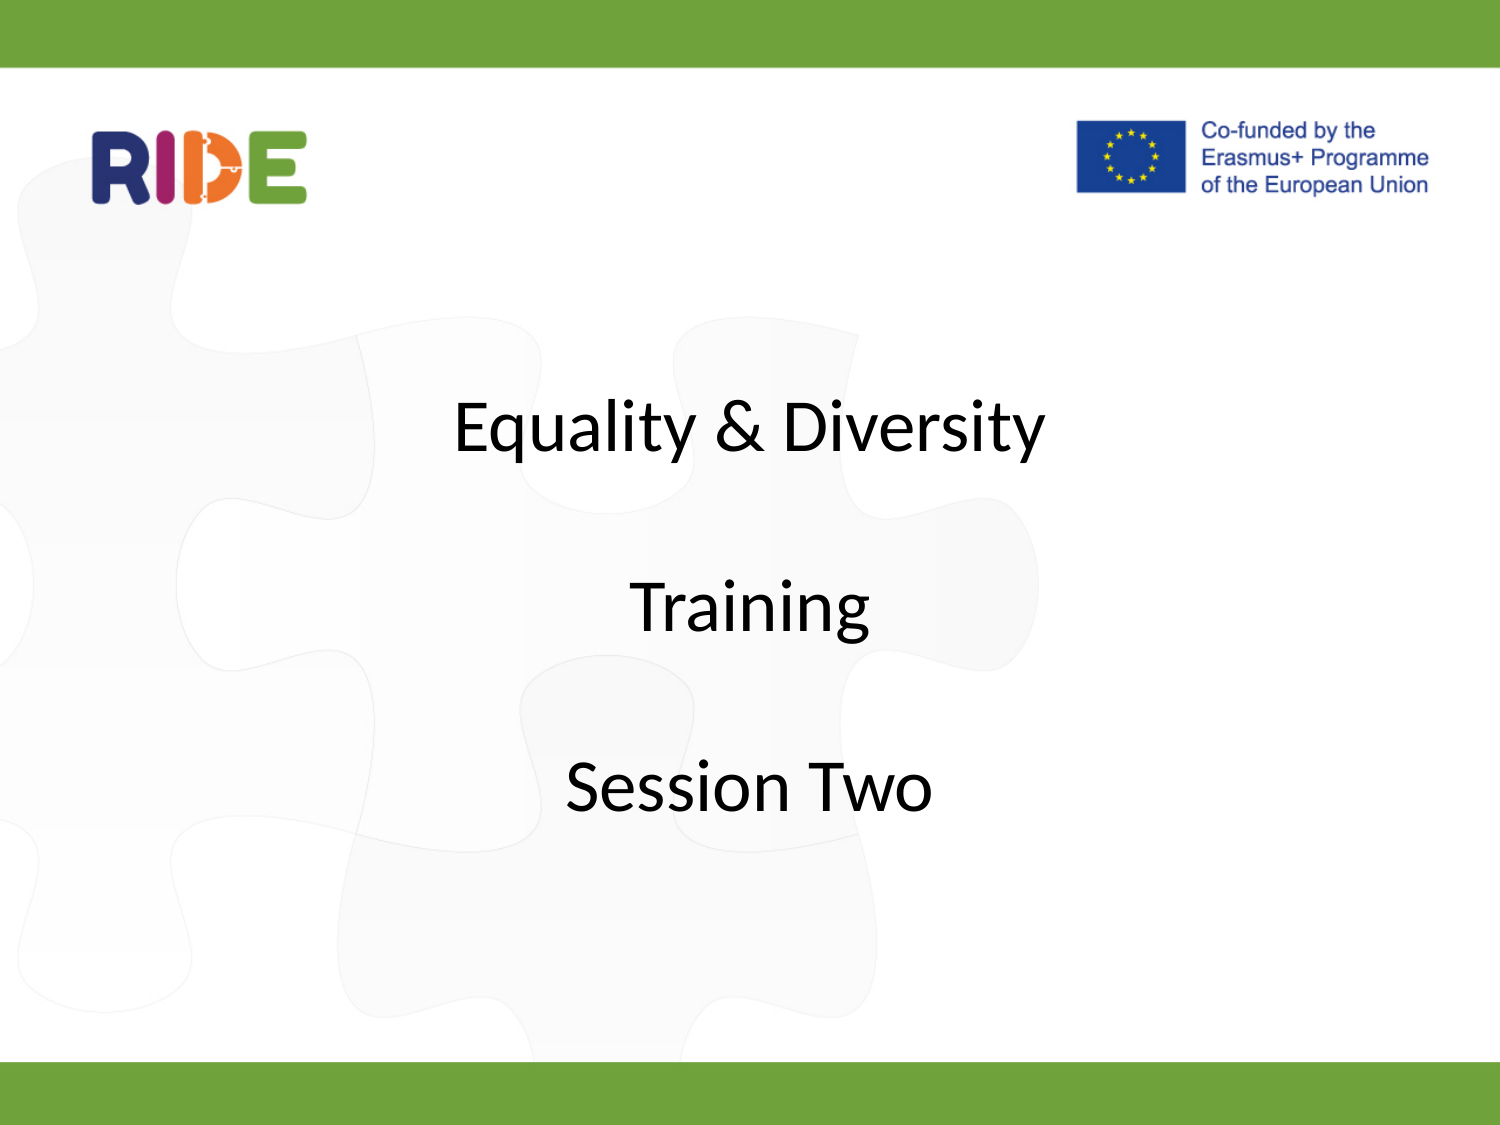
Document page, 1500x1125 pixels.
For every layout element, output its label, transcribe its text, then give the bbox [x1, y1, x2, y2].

picture [0, 0, 1500, 1125]
title Equality & Diversity Training Session Two [75, 259, 1425, 944]
